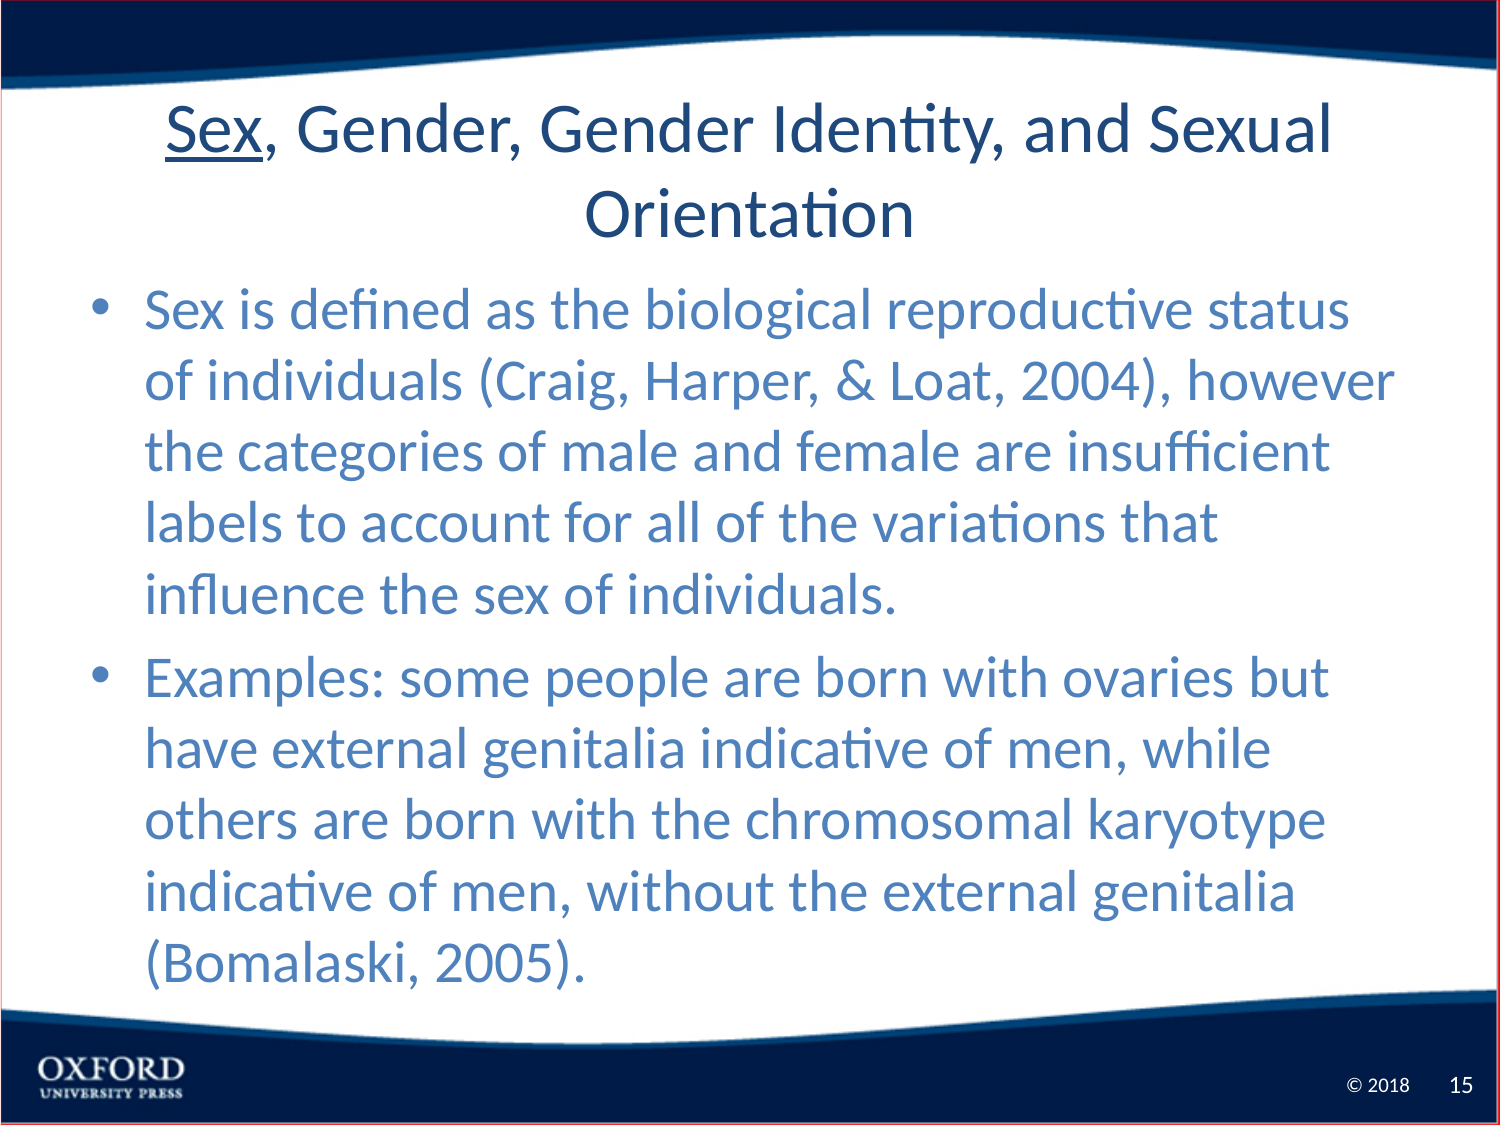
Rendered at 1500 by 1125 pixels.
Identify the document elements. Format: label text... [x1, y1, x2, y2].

list Sex is defined as the biological reproductive status of individuals (Craig, Harper, & Loat, 2004), however the categories of male and female are insufficient labels to account for all of the variations that influence the sex of individuals. Examples: some people are born with ovaries but have external genitalia indicative of men, while others are born with the chromosomal karyotype indicative of men, without the external genitalia (Bomalaski, 2005). [75, 262, 1425, 1005]
title Sex, Gender, Gender Identity, and Sexual Orientation [75, 72, 1425, 261]
picture [0, 0, 1500, 1125]
